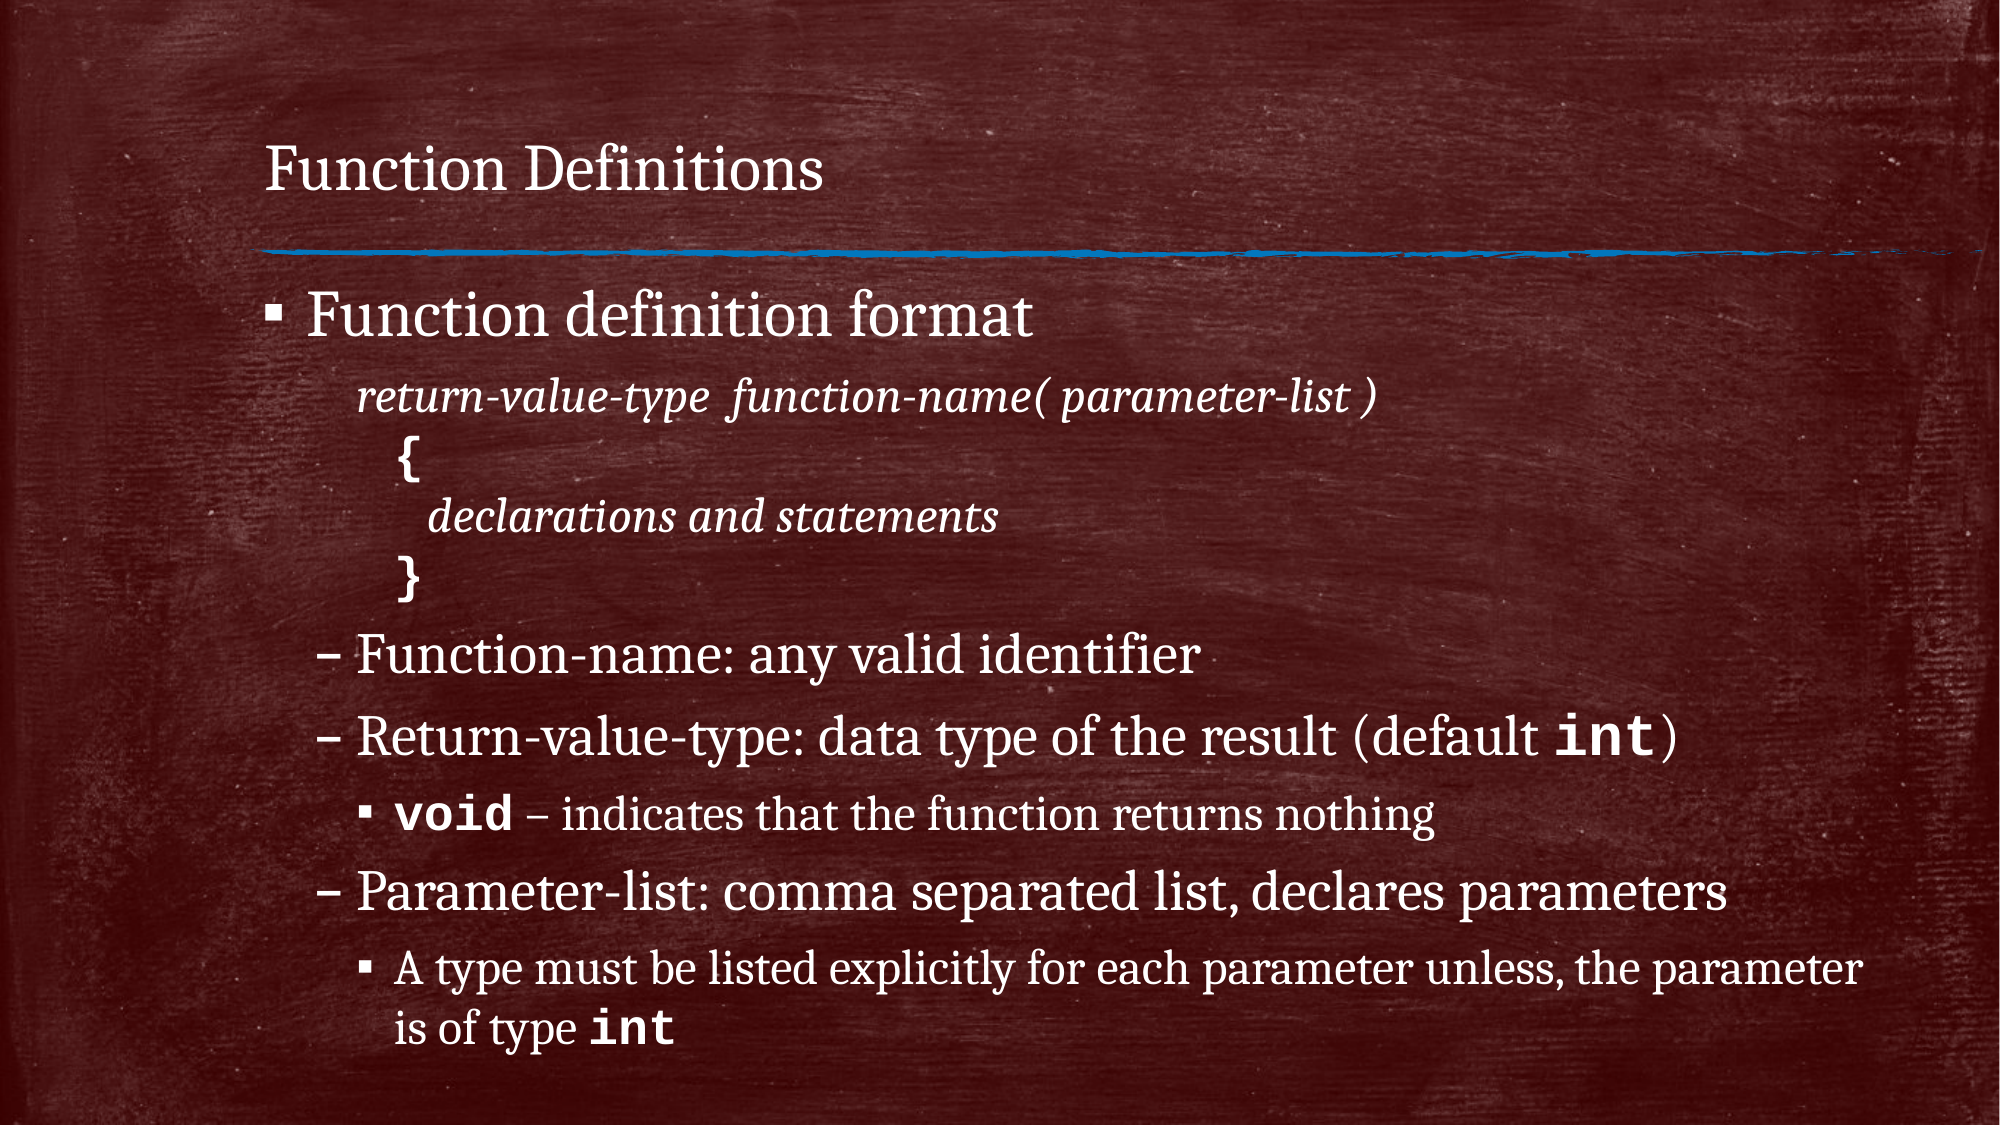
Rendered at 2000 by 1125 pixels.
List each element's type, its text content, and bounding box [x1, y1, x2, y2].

list Function definition format return-value-type function-name( parameter-list ) { declarations and statements } Function-name: any valid identifier Return-value-type: data type of the result (default int) void – indicates that the function returns nothing Parameter-list: comma separated list, declares parameters A type must be listed explicitly for each parameter unless, the parameter is of type int [246, 262, 1897, 1075]
title Function Definitions [249, 45, 1750, 213]
